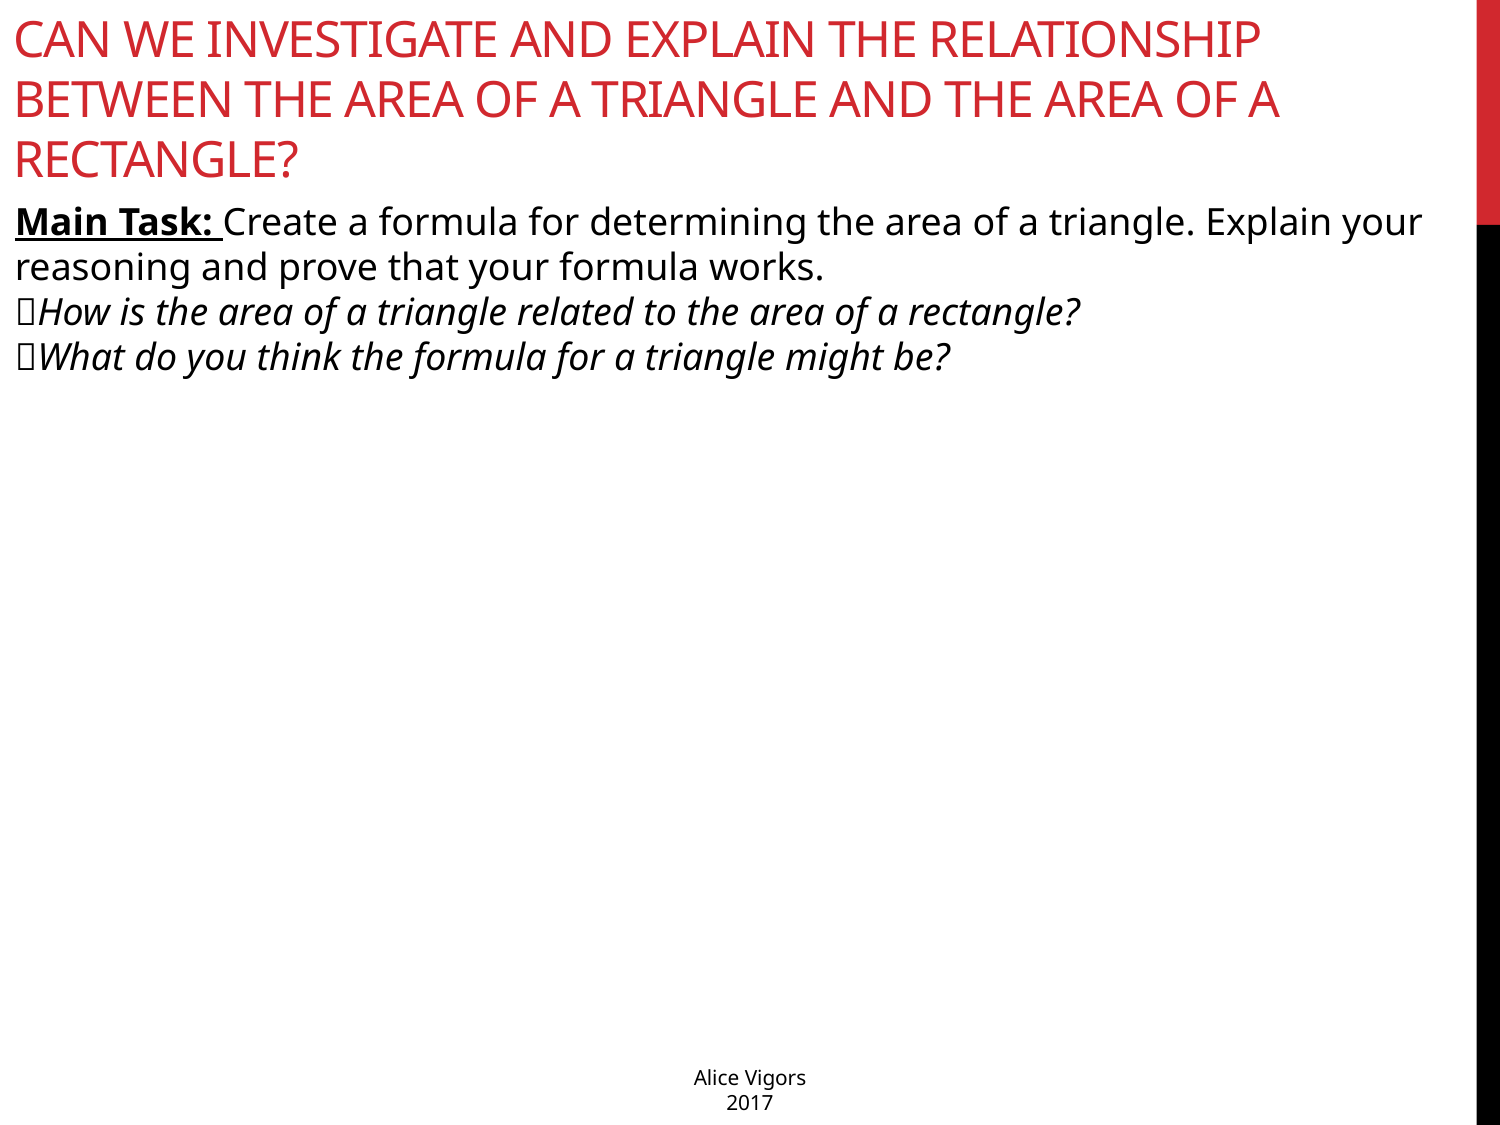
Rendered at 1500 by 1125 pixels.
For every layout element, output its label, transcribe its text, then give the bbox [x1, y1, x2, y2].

text_box Can we investigate and explain the relationship between the area of a triangle and the area of a rectangle? [0, 0, 1349, 188]
text_box Alice Vigors 2017 [669, 1056, 831, 1122]
text_box Main Task: Create a formula for determining the area of a triangle. Explain your reasoning and prove that your formula works. How is the area of a triangle related to the area of a rectangle? What do you think the formula for a triangle might be? [0, 190, 1471, 386]
